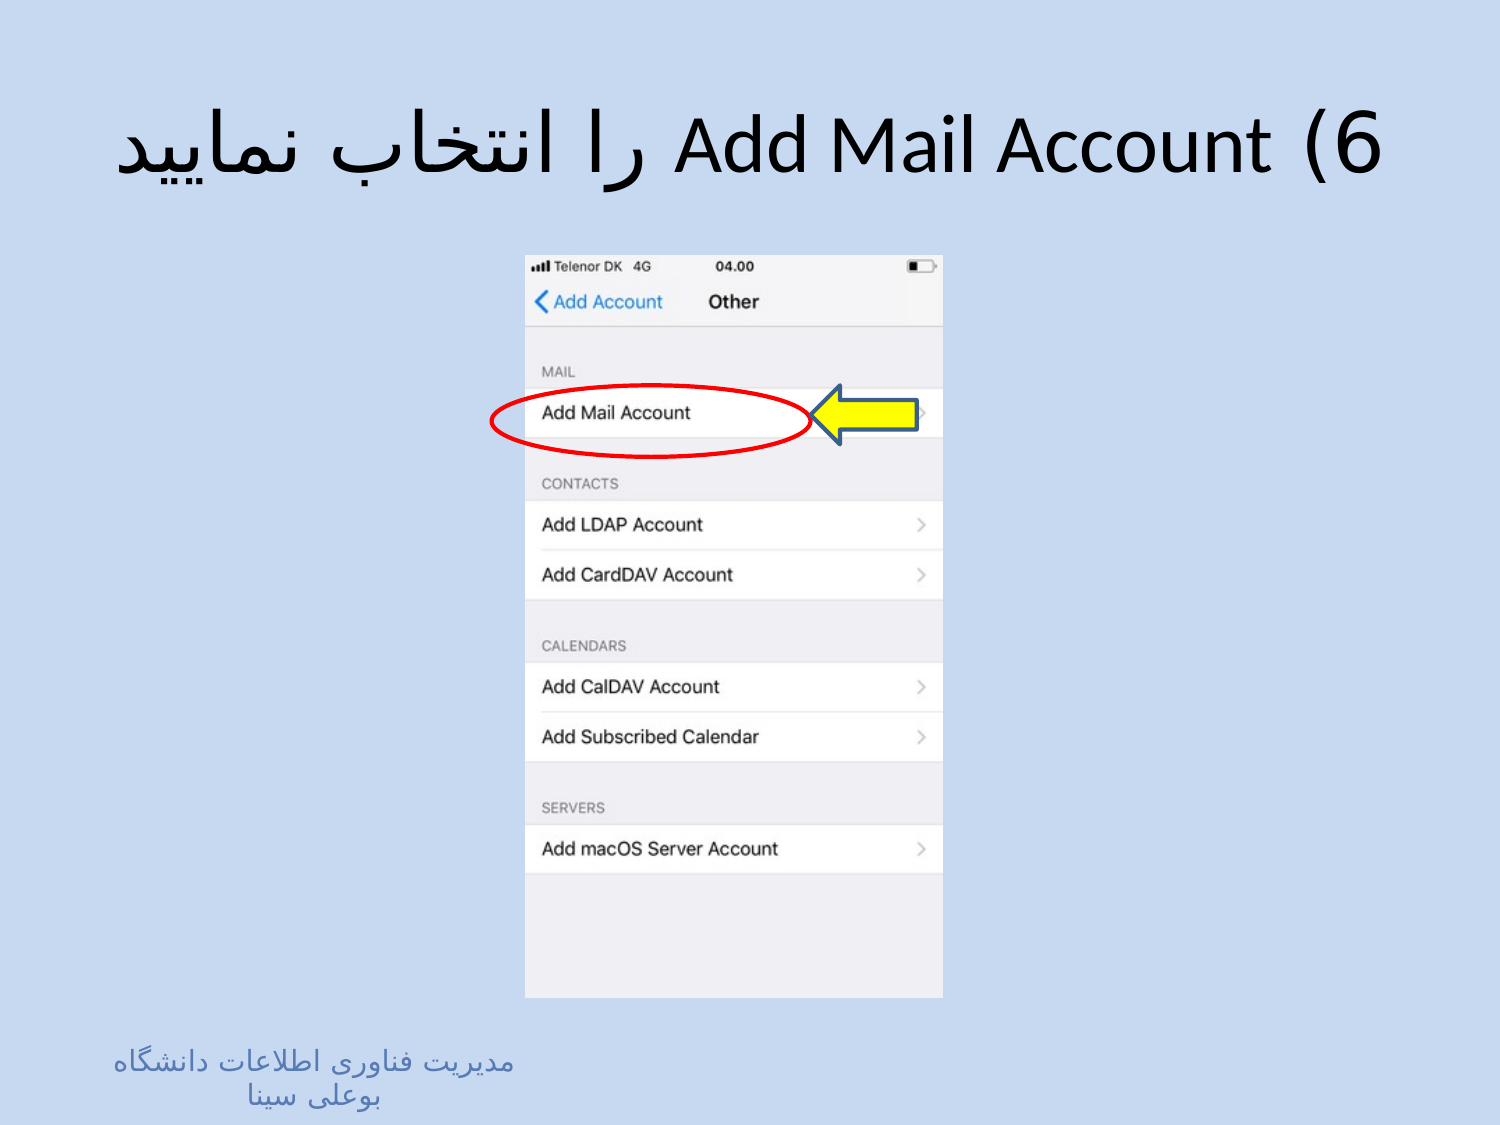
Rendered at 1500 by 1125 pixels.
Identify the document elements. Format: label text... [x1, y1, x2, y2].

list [525, 255, 943, 998]
footer مدیریت فناوری اطلاعات دانشگاه بوعلی سینا [76, 1046, 552, 1107]
title 6) Add Mail Account را انتخاب نمایید [75, 45, 1425, 233]
text_box [489, 398, 520, 444]
